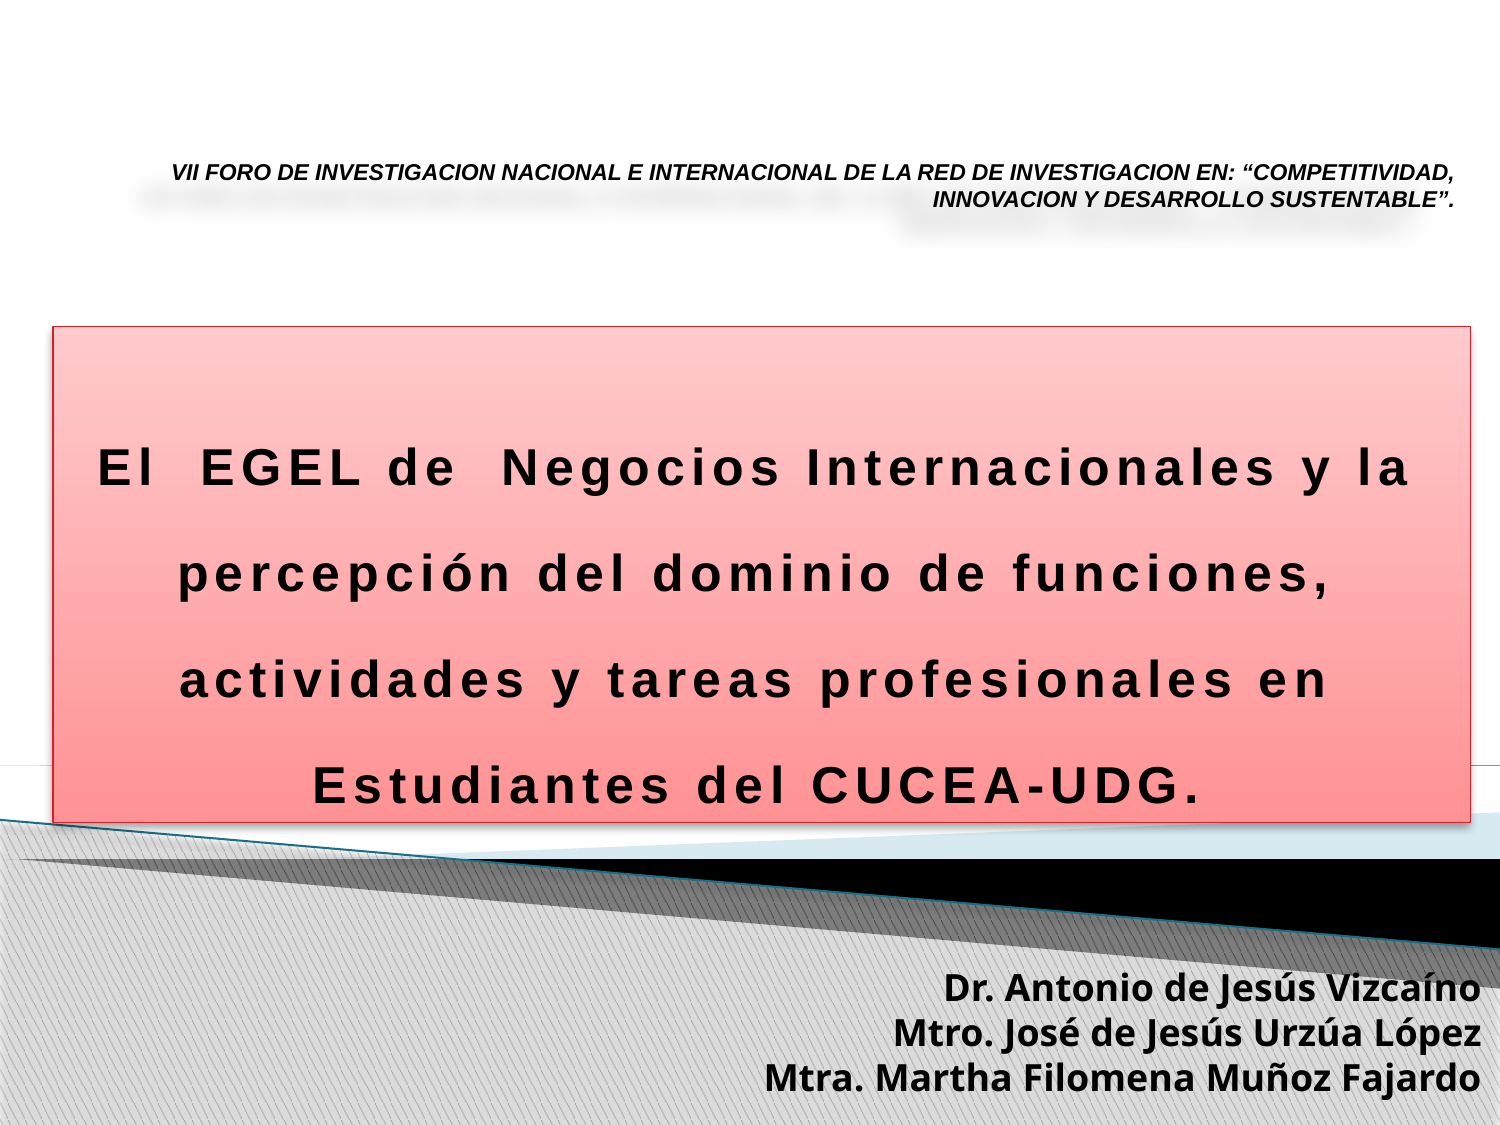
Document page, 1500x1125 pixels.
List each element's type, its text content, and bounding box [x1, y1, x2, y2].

text_box Dr. Antonio de Jesús Vizcaíno Mtro. José de Jesús Urzúa López Mtra. Martha Filomena Muñoz Fajardo [500, 938, 1500, 1124]
title VII FORO DE INVESTIGACION NACIONAL E INTERNACIONAL DE LA RED DE INVESTIGACION EN: “COMPETITIVIDAD, INNOVACION Y DESARROLLO SUSTENTABLE”. [88, 42, 1470, 220]
subtitle El EGEL de Negocios Internacionales y la percepción del dominio de funciones, actividades y tareas profesionales en Estudiantes del CUCEA-UDG. [52, 326, 1471, 823]
picture [5, 859, 1344, 938]
